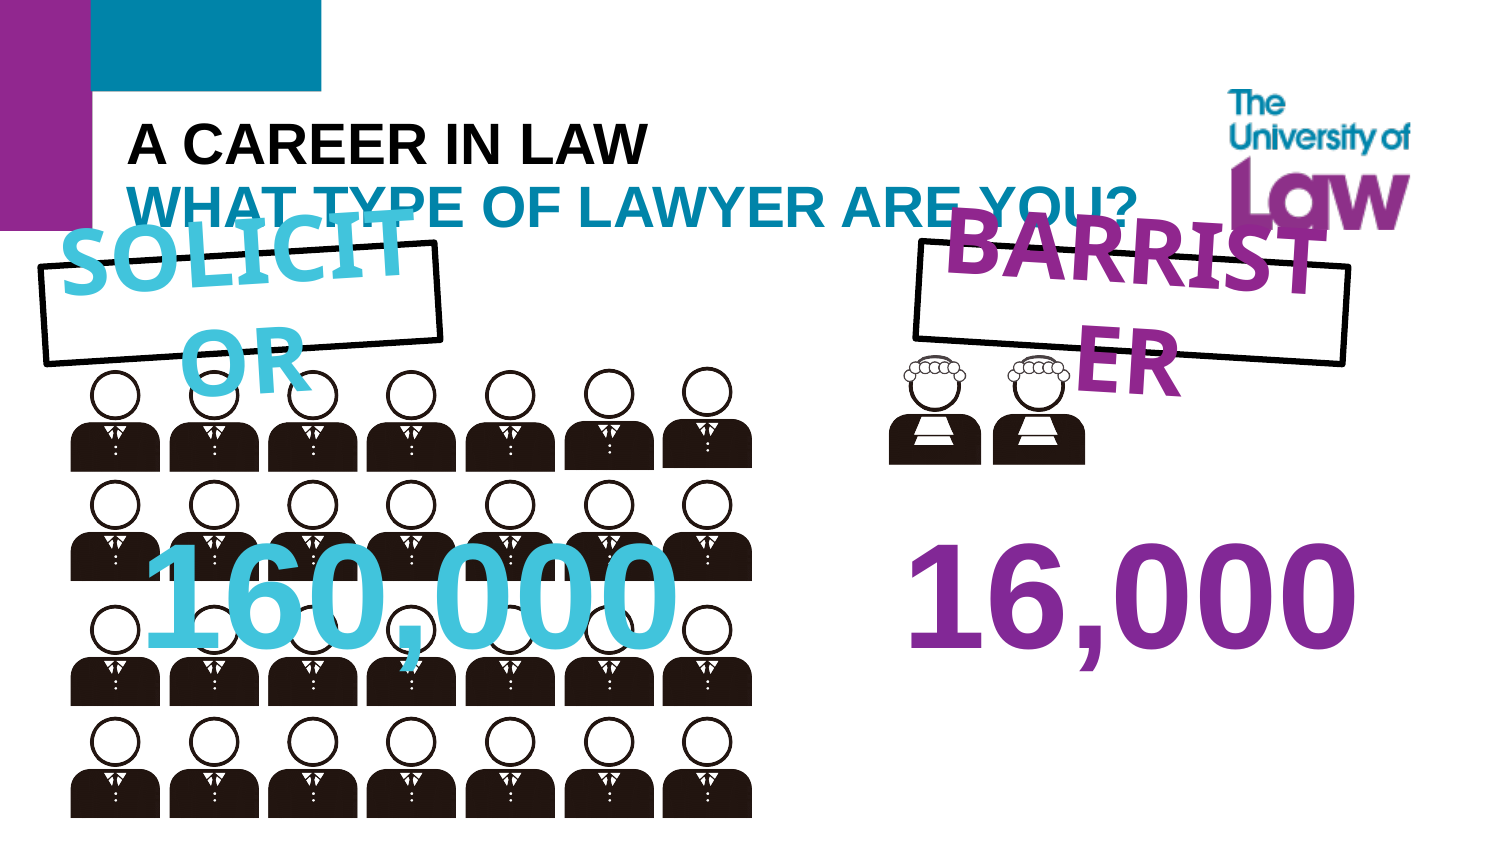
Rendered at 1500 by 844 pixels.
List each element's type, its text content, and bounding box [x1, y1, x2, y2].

text_box 16,000 [832, 491, 1432, 687]
picture [64, 595, 758, 821]
text_box SOLICITOR [38, 240, 443, 367]
picture [882, 349, 1093, 467]
text_box BARRISTER [913, 238, 1351, 367]
picture [64, 357, 758, 584]
text_box A CAREER IN LAW WHAT TYPE OF LAWYER ARE YOU? [111, 121, 1229, 233]
